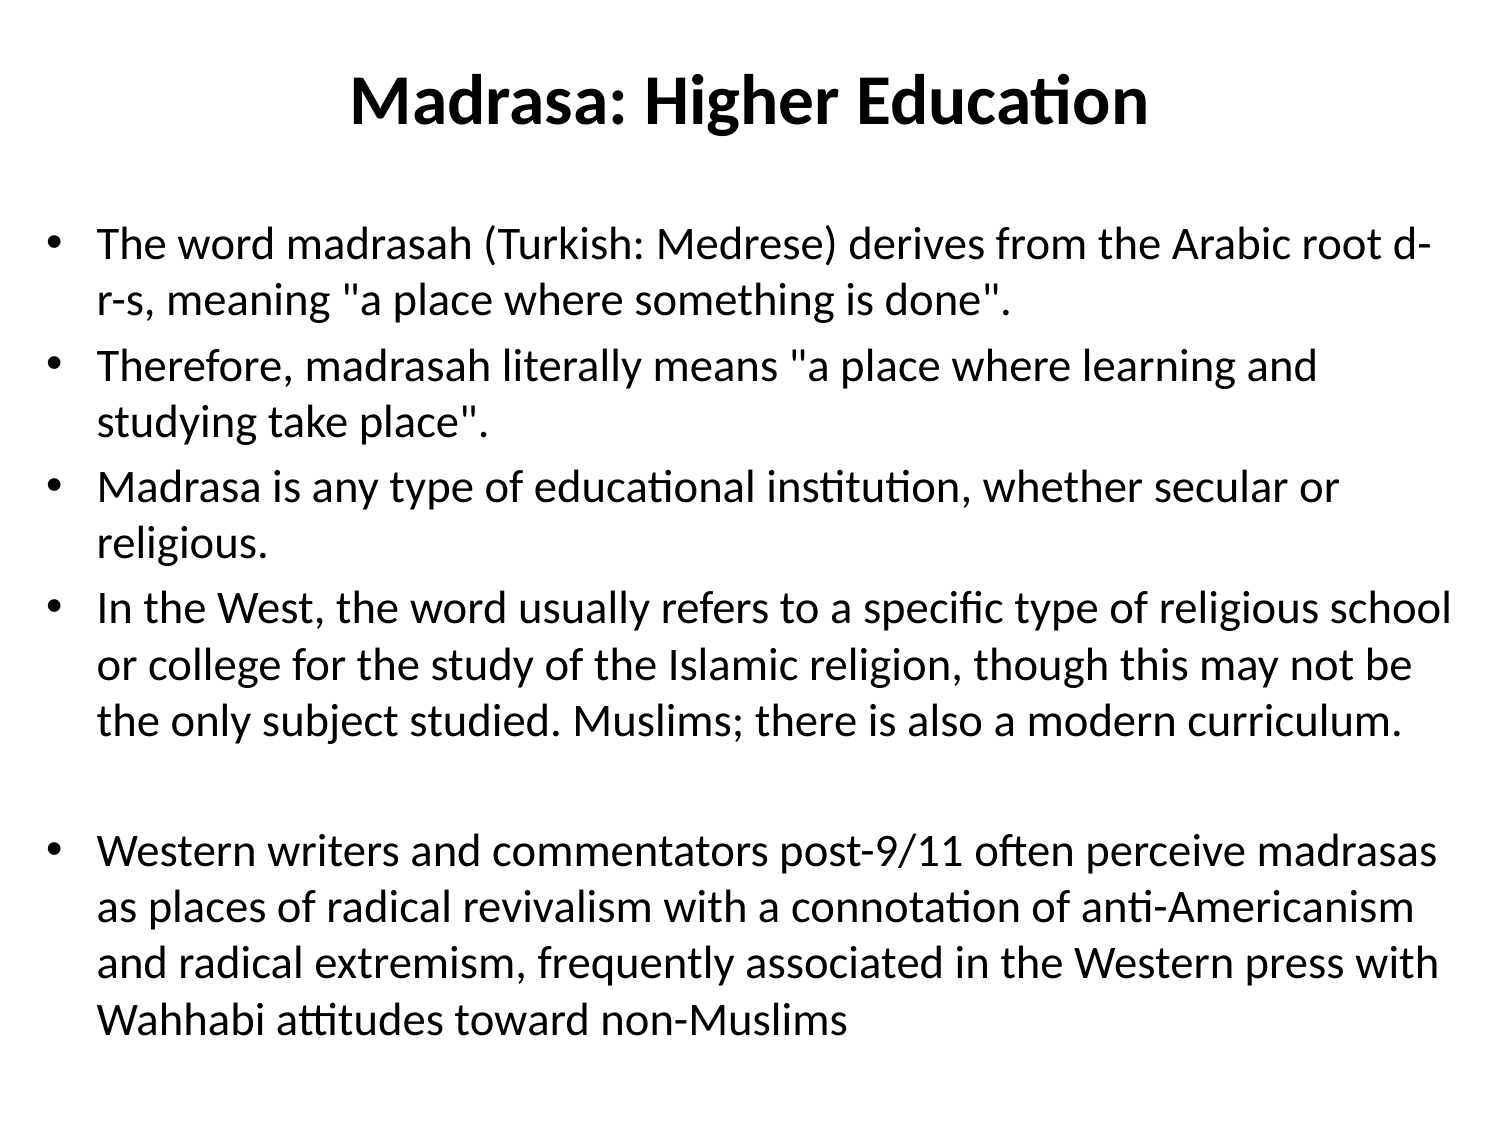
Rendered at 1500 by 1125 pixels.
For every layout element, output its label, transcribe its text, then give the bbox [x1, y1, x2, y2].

list The word madrasah (Turkish: Medrese) derives from the Arabic root d-r-s, meaning "a place where something is done". Therefore, madrasah literally means "a place where learning and studying take place". Madrasa is any type of educational institution, whether secular or religious. In the West, the word usually refers to a specific type of religious school or college for the study of the Islamic religion, though this may not be the only subject studied. Muslims; there is also a modern curriculum. Western writers and commentators post-9/11 often perceive madrasas as places of radical revivalism with a connotation of anti-Americanism and radical extremism, frequently associated in the Western press with Wahhabi attitudes toward non-Muslims [30, 140, 1475, 1103]
title Madrasa: Higher Education [75, 45, 1425, 140]
